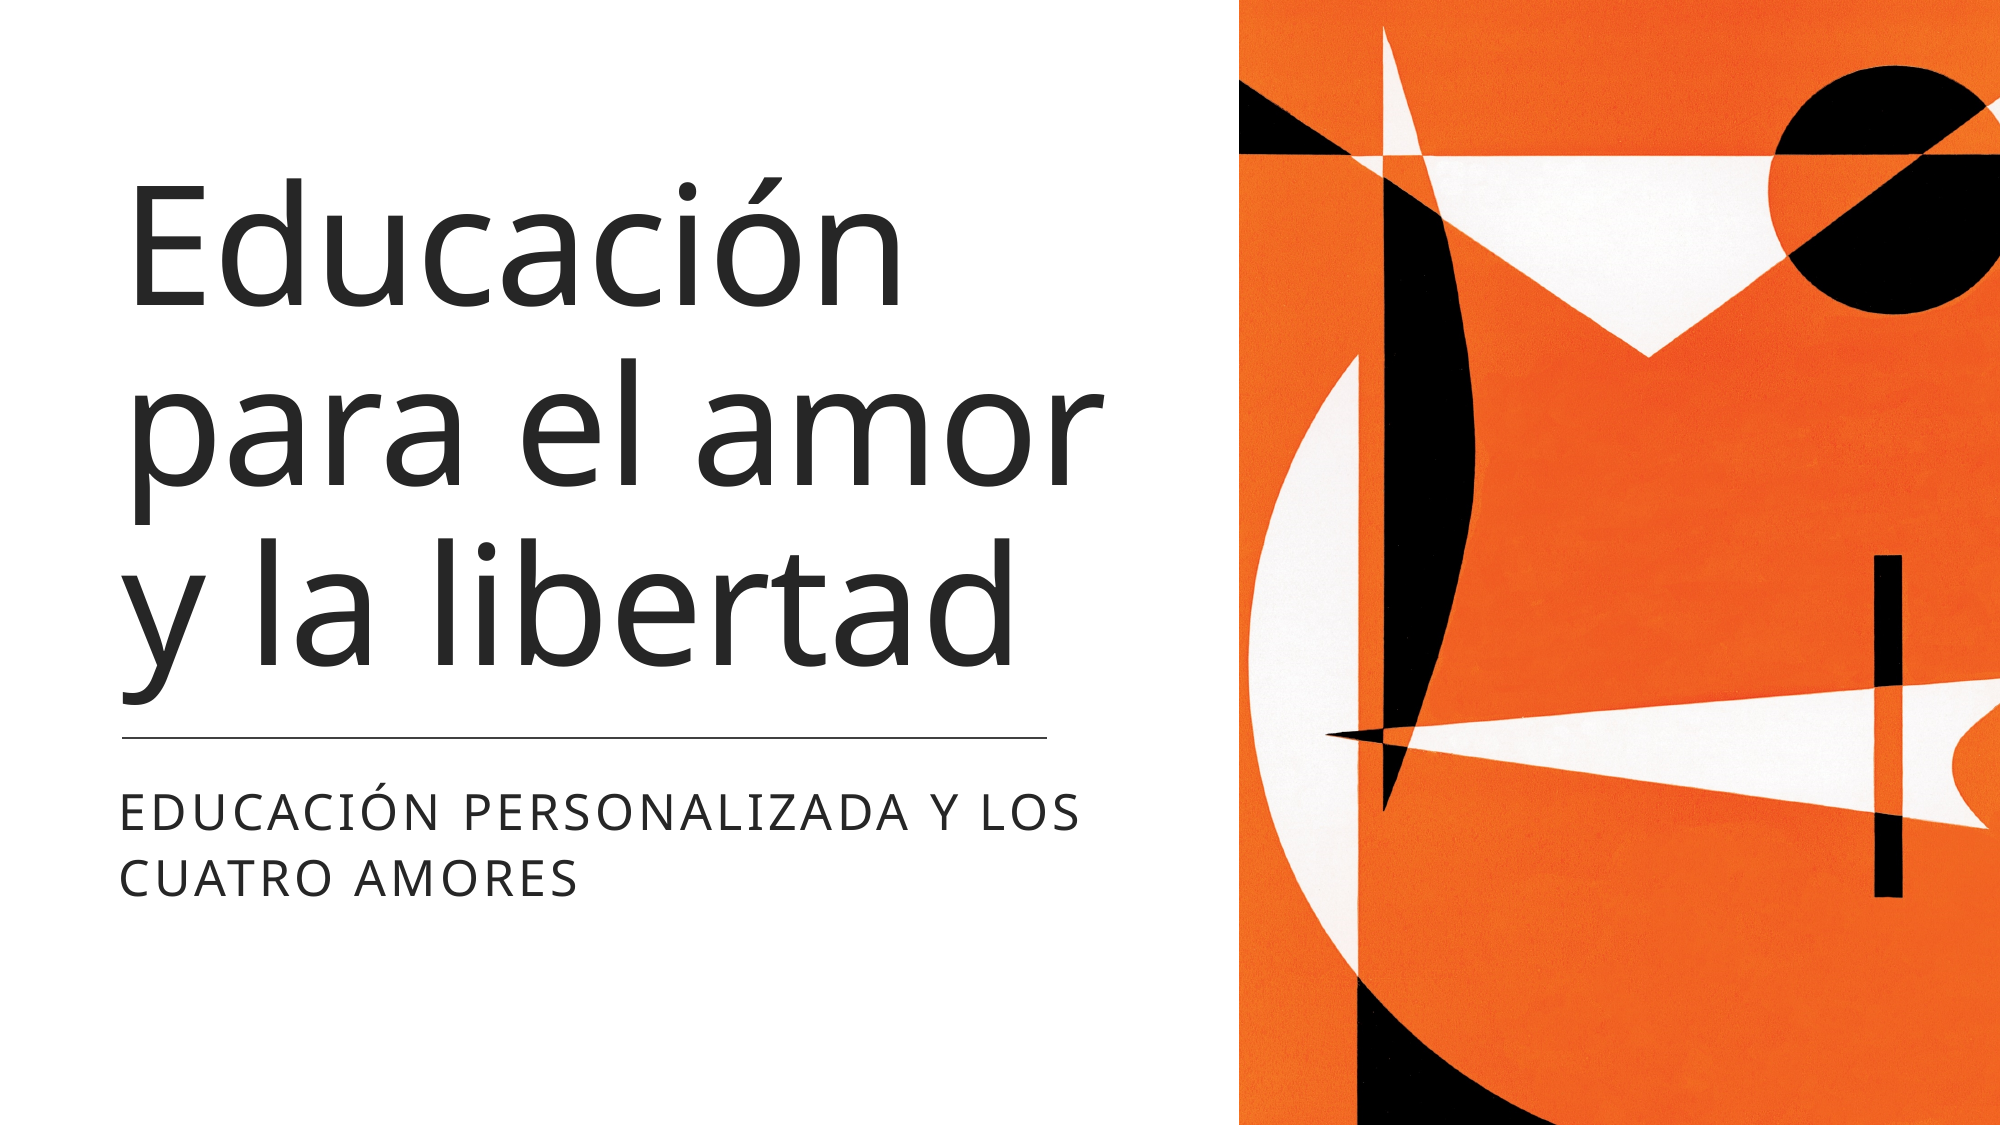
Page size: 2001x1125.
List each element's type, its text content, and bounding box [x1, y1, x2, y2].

title Educación para el amor y la libertad [106, 104, 1133, 710]
text_box [0, 0, 1237, 1125]
picture [1239, 0, 2000, 1125]
subtitle Educación personalizada y los cuatro amores [103, 766, 1133, 935]
